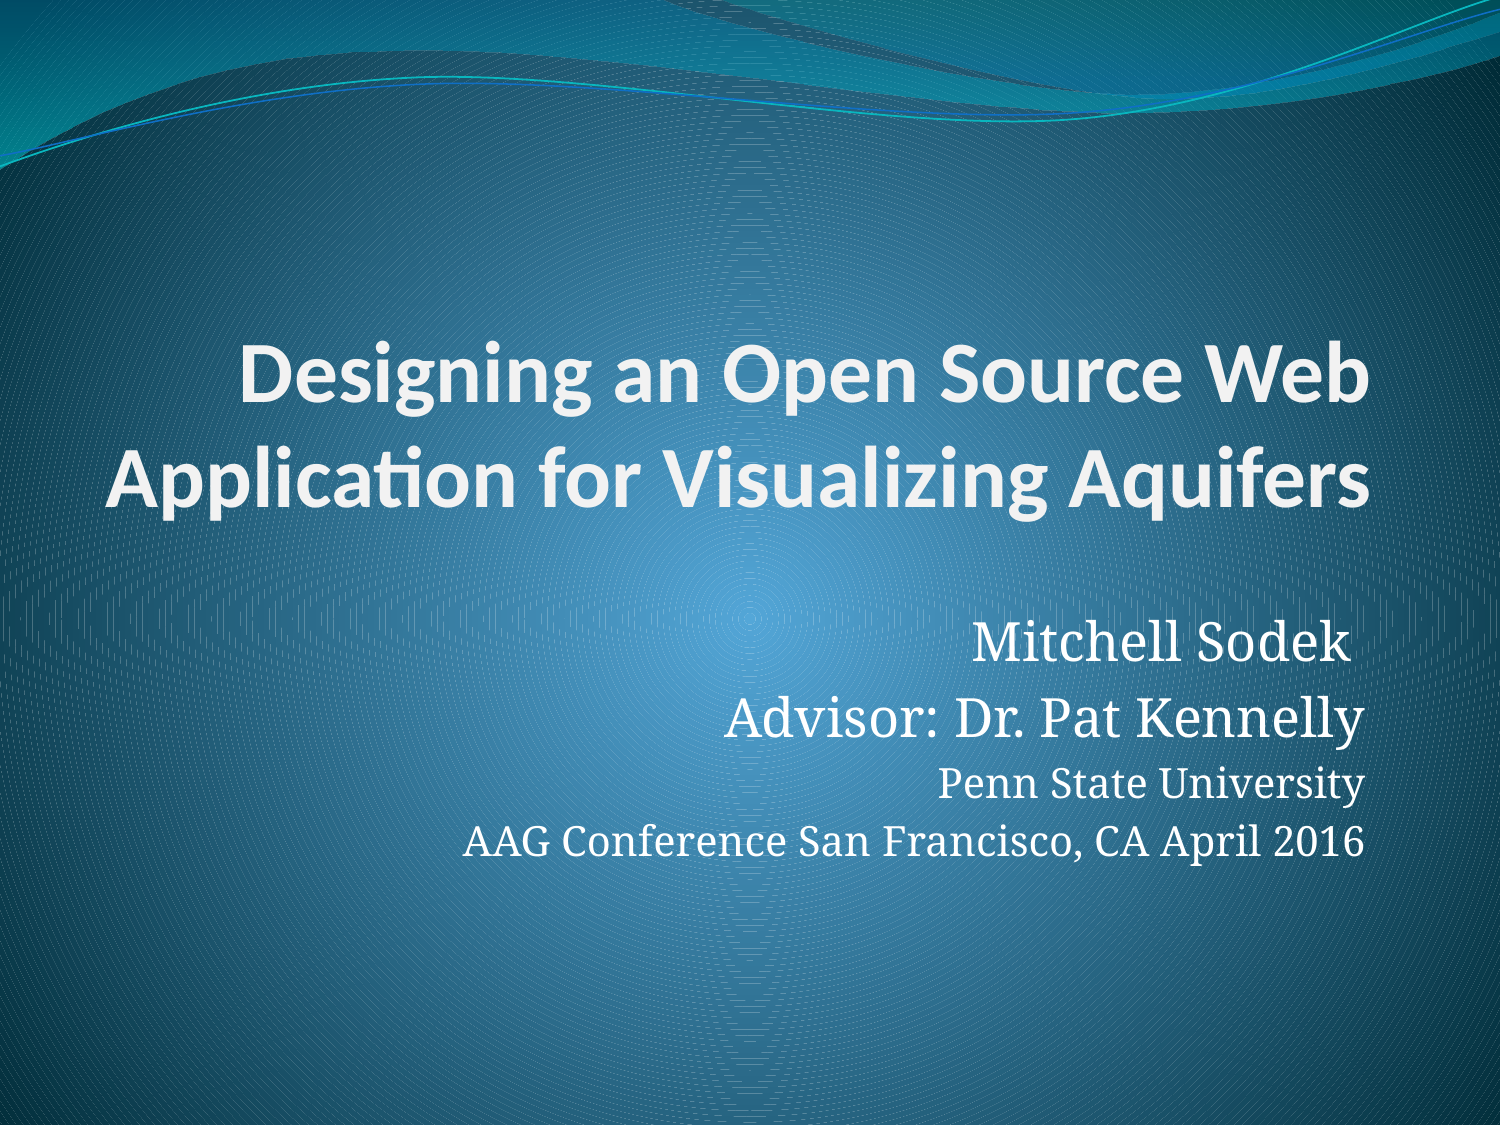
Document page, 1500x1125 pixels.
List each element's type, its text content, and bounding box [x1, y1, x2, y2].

title Designing an Open Source Web Application for Visualizing Aquifers [87, 224, 1376, 525]
subtitle Mitchell Sodek Advisor: Dr. Pat Kennelly Penn State University AAG Conference San Francisco, CA April 2016 [87, 600, 1376, 888]
